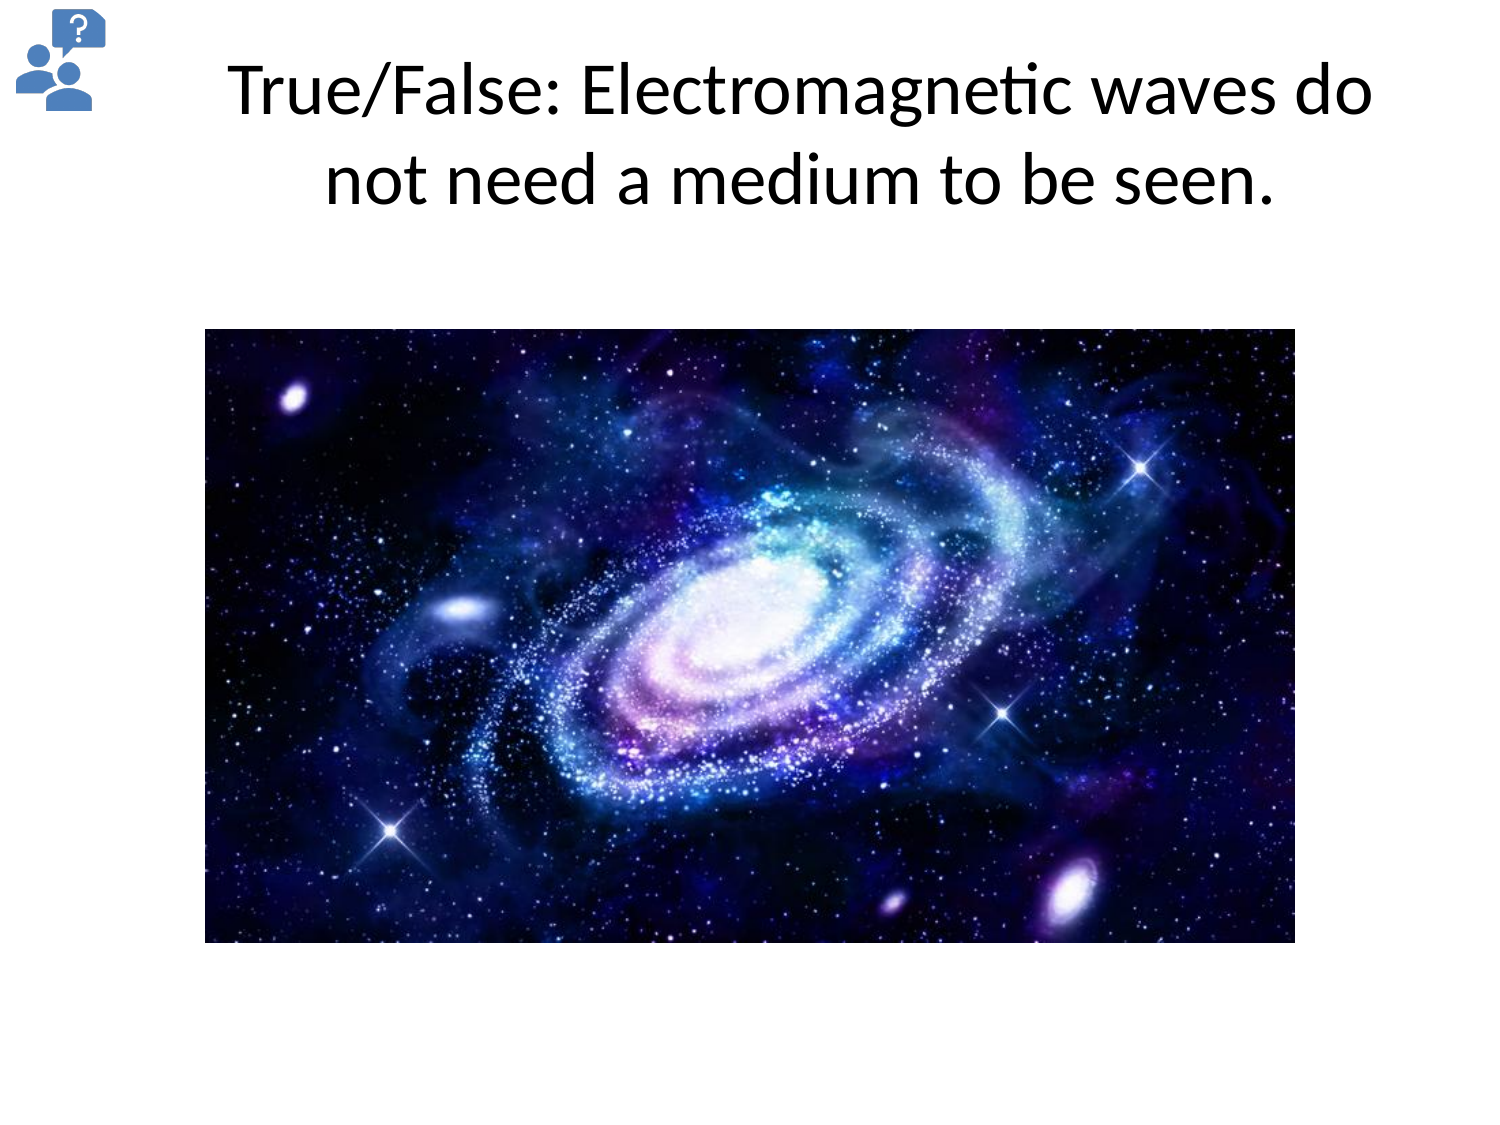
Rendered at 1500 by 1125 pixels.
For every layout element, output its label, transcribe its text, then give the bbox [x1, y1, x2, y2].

text_box True/False: Electromagnetic waves do not need a medium to be seen. [183, 32, 1419, 228]
picture [192, 329, 1308, 943]
text_box [0, 0, 121, 121]
